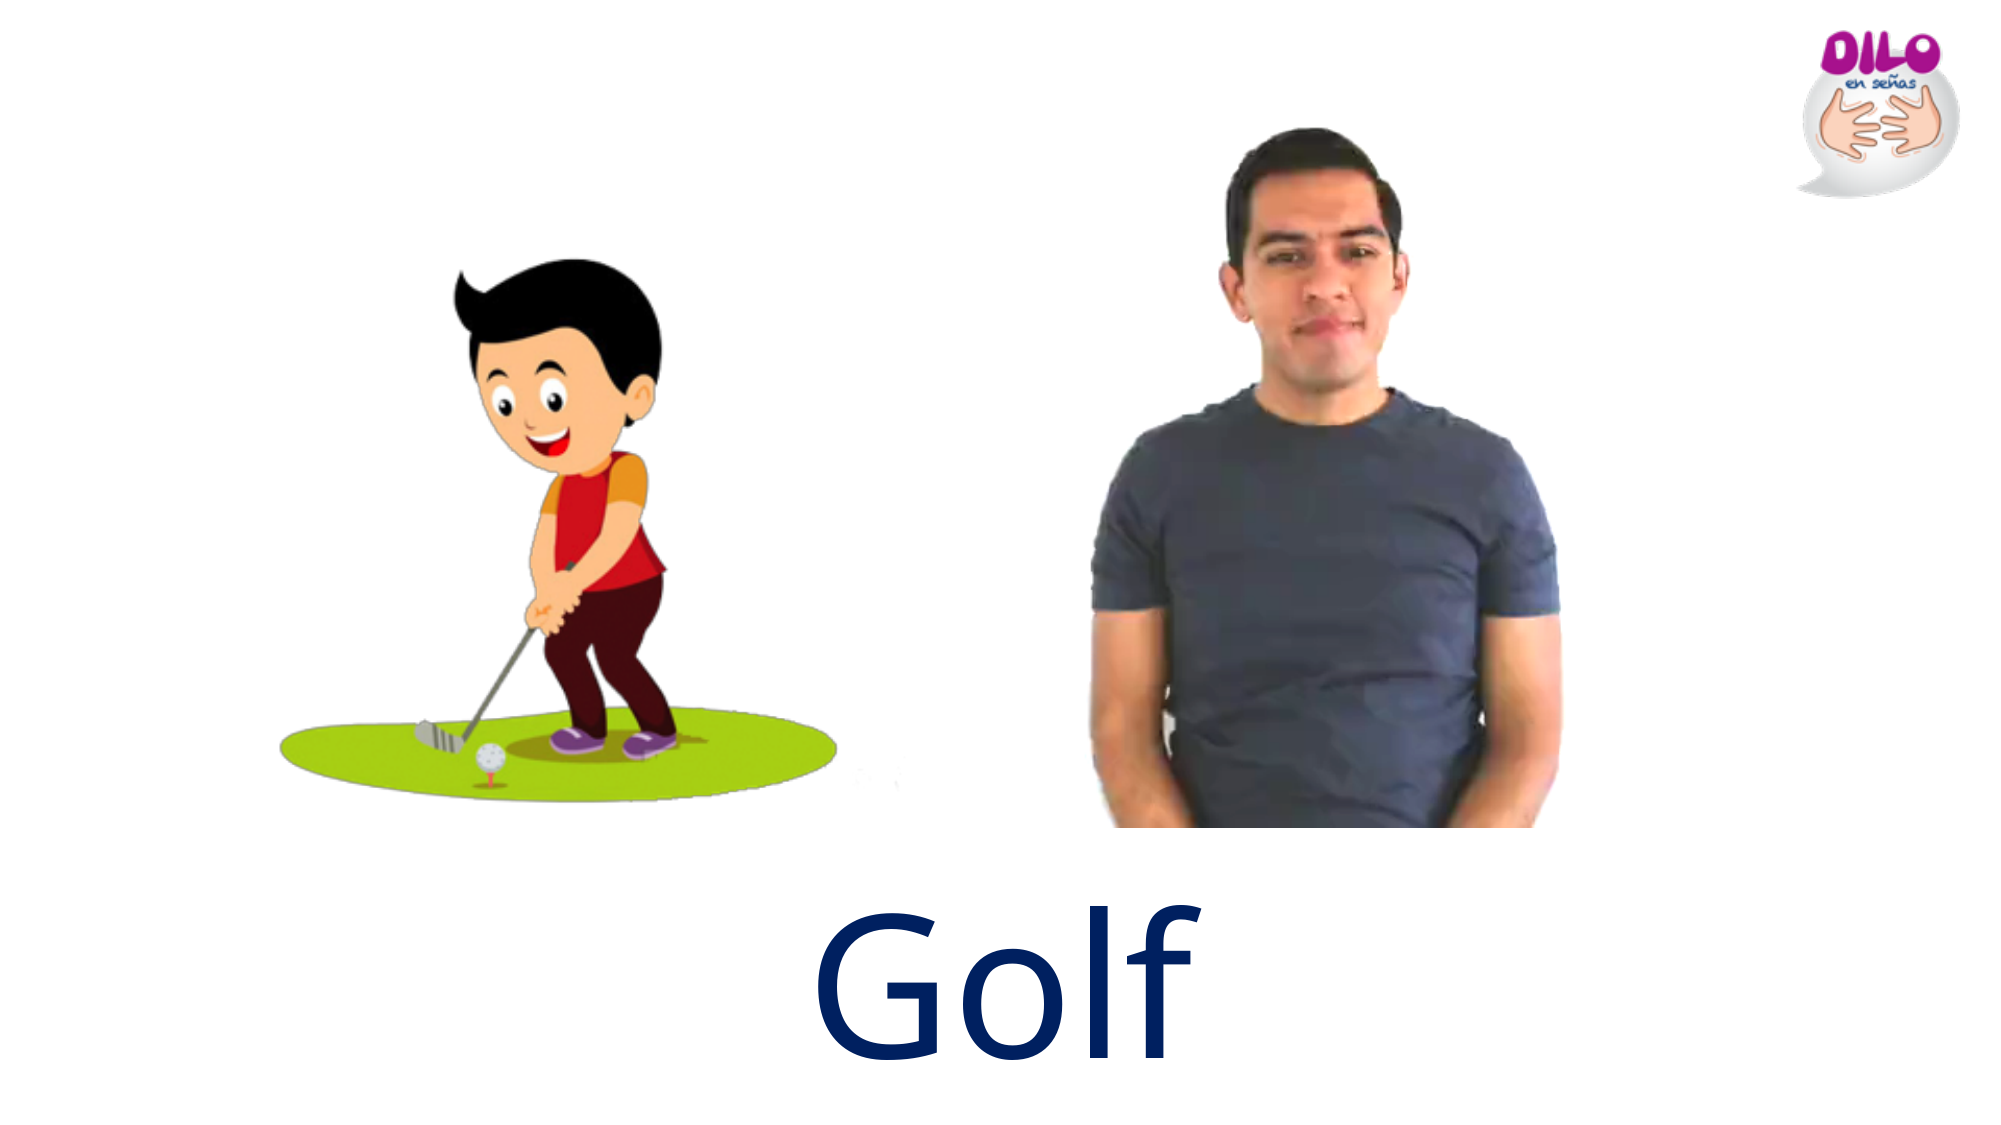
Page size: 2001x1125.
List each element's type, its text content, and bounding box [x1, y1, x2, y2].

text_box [932, 95, 1755, 829]
text_box Golf [0, 832, 2000, 1078]
picture [120, 93, 1029, 1003]
picture [1794, 29, 1966, 200]
